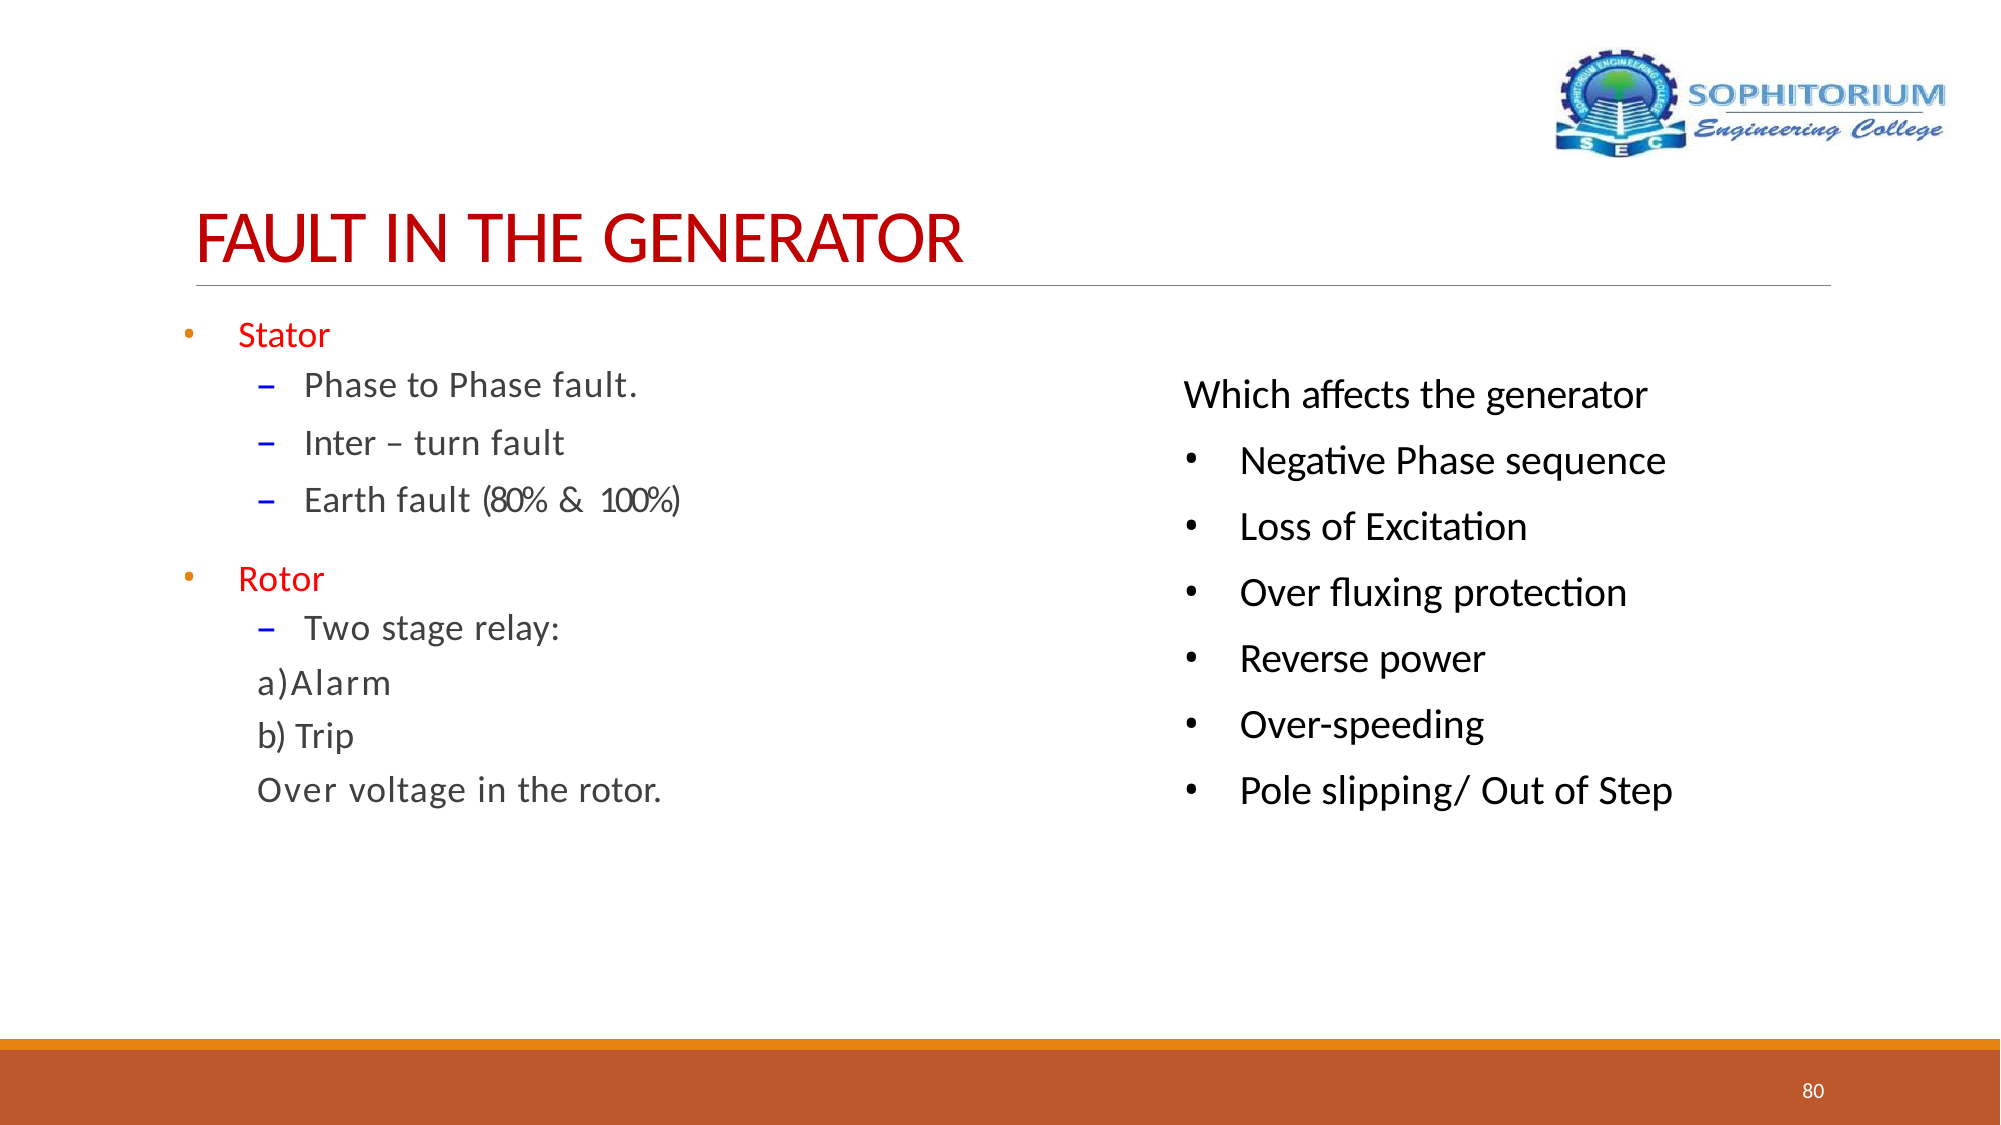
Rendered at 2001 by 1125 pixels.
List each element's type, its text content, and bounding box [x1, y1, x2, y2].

text_box Which affects the generator Negative Phase sequence Loss of Excitation Over fluxing protection Reverse power Over-speeding Pole slipping/ Out of Step [1166, 359, 1882, 821]
title FAULT IN THE GENERATOR [180, 160, 1049, 285]
picture [1555, 46, 1951, 158]
list Stator Phase to Phase fault. Inter – turn fault Earth fault (80% & 100%) Rotor Two stage relay: a)Alarm b) Trip Over voltage in the rotor. [180, 302, 976, 896]
slide_number 80 [1624, 1059, 1840, 1120]
